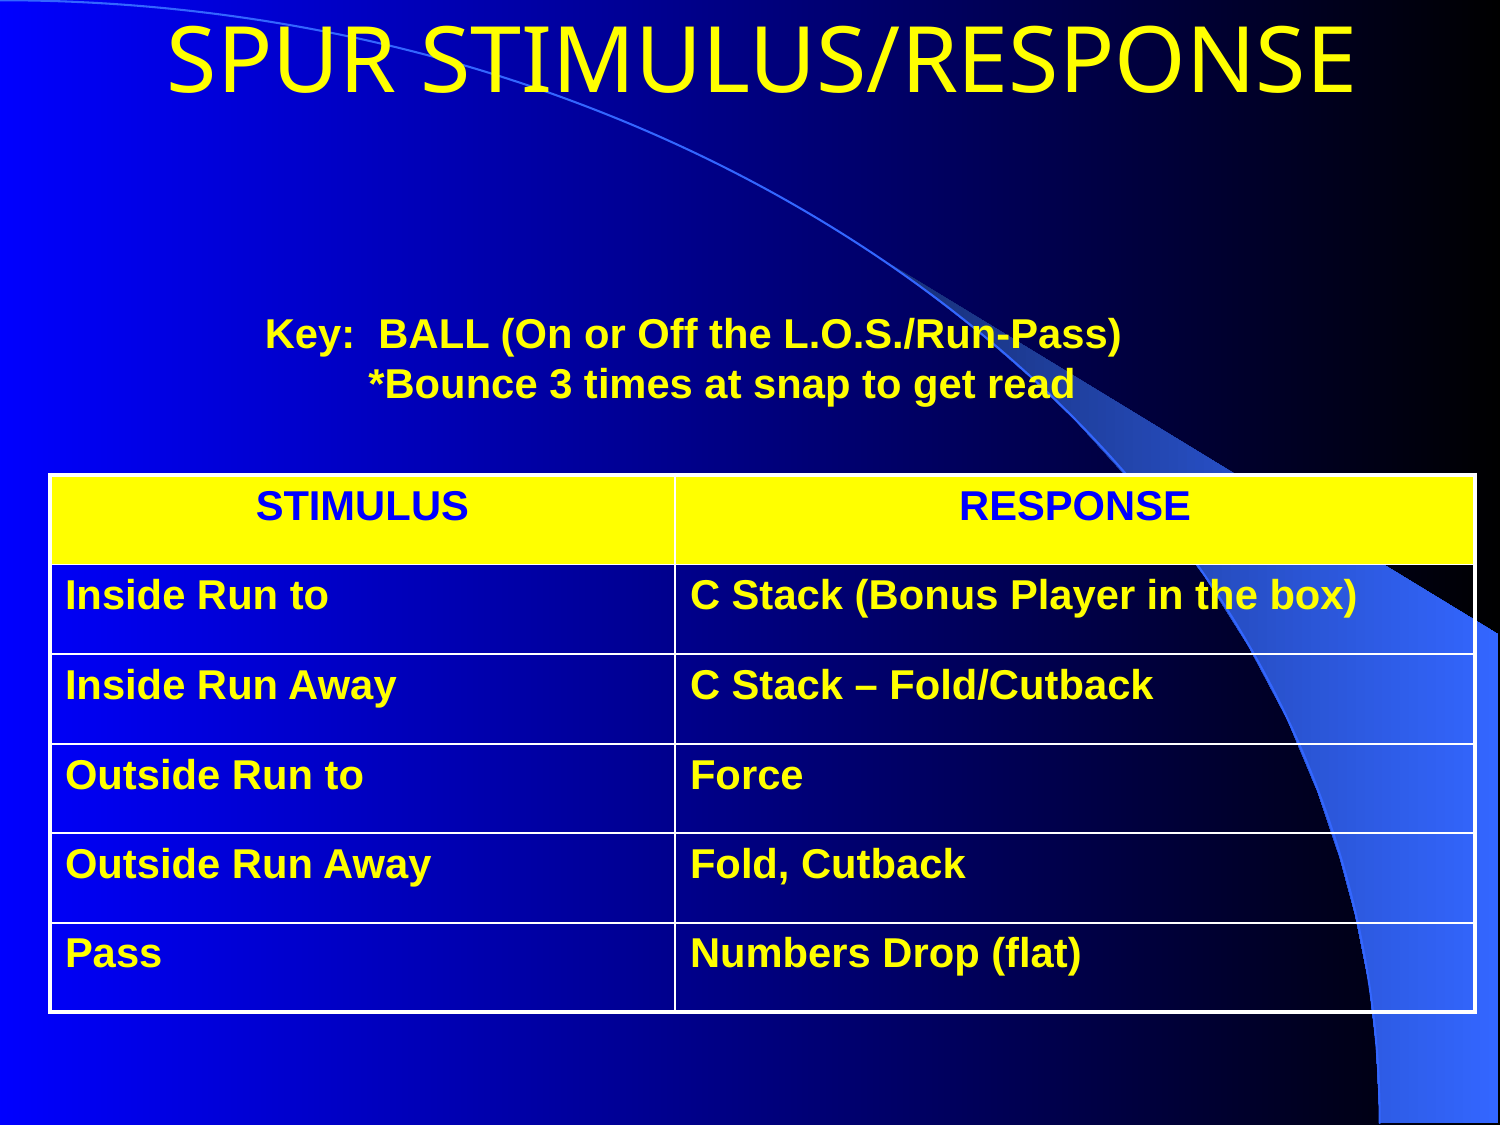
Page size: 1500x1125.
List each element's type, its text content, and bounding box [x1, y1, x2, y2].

table_cell C Stack – Fold/Cutback [676, 655, 1473, 743]
title SPUR STIMULUS/RESPONSE [125, 0, 1400, 113]
table_cell Numbers Drop (flat) [676, 924, 1473, 1010]
table_cell C Stack (Bonus Player in the box) [676, 565, 1473, 653]
table_cell Inside Run to [52, 565, 674, 653]
table_header STIMULUS [52, 477, 674, 564]
table_cell Force [676, 745, 1473, 832]
text_box Key: BALL (On or Off the L.O.S./Run-Pass) *Bounce 3 times at snap to get read [249, 299, 1250, 415]
table_header RESPONSE [676, 477, 1473, 564]
table_cell Inside Run Away [52, 655, 674, 743]
table_cell Pass [52, 924, 674, 1010]
table_cell Outside Run to [52, 745, 674, 832]
table_cell Fold, Cutback [676, 834, 1473, 922]
table_cell Outside Run Away [52, 834, 674, 922]
